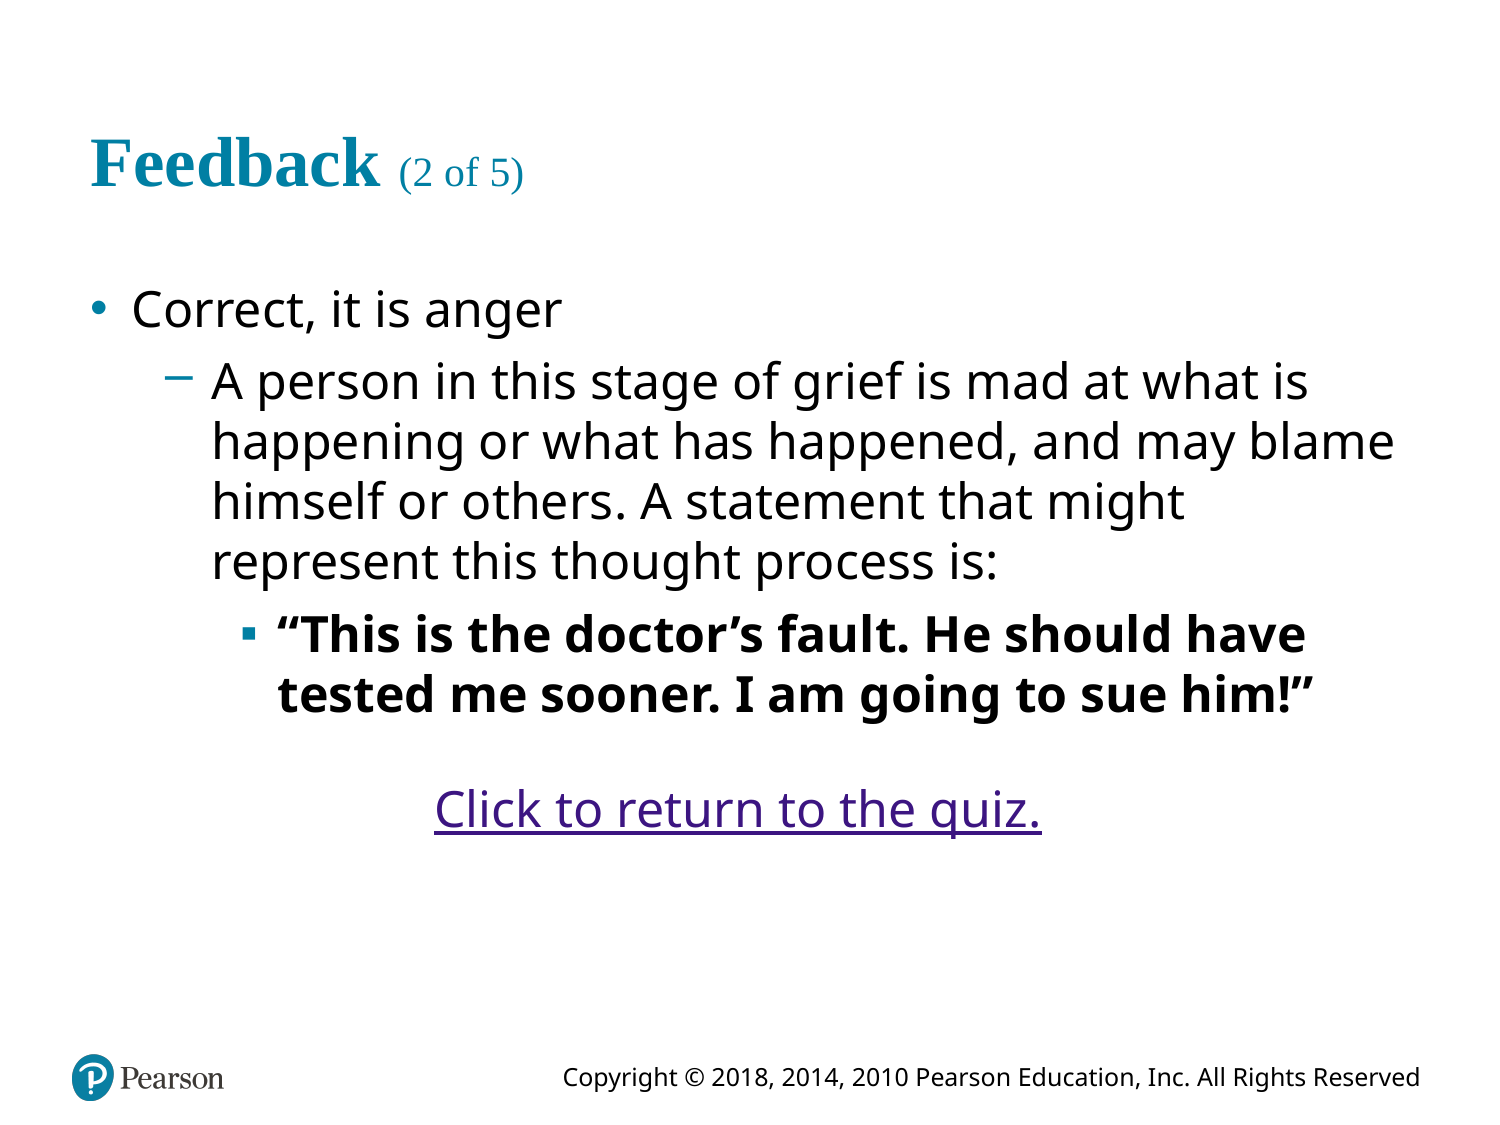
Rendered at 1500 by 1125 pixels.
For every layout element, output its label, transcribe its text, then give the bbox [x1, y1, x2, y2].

picture [80, 1063, 106, 1088]
picture [98, 1054, 224, 1101]
list Click to return to the quiz. [419, 762, 1078, 854]
title Feedback (2 of 5) [75, 35, 1425, 216]
picture [72, 1087, 83, 1101]
list Correct, it is anger A person in this stage of grief is mad at what is happening or what has happened, and may blame himself or others. A statement that might represent this thought process is: “This is the doctor’s fault. He should have tested me sooner. I am going to sue him!” [75, 262, 1425, 742]
picture [72, 1054, 88, 1070]
